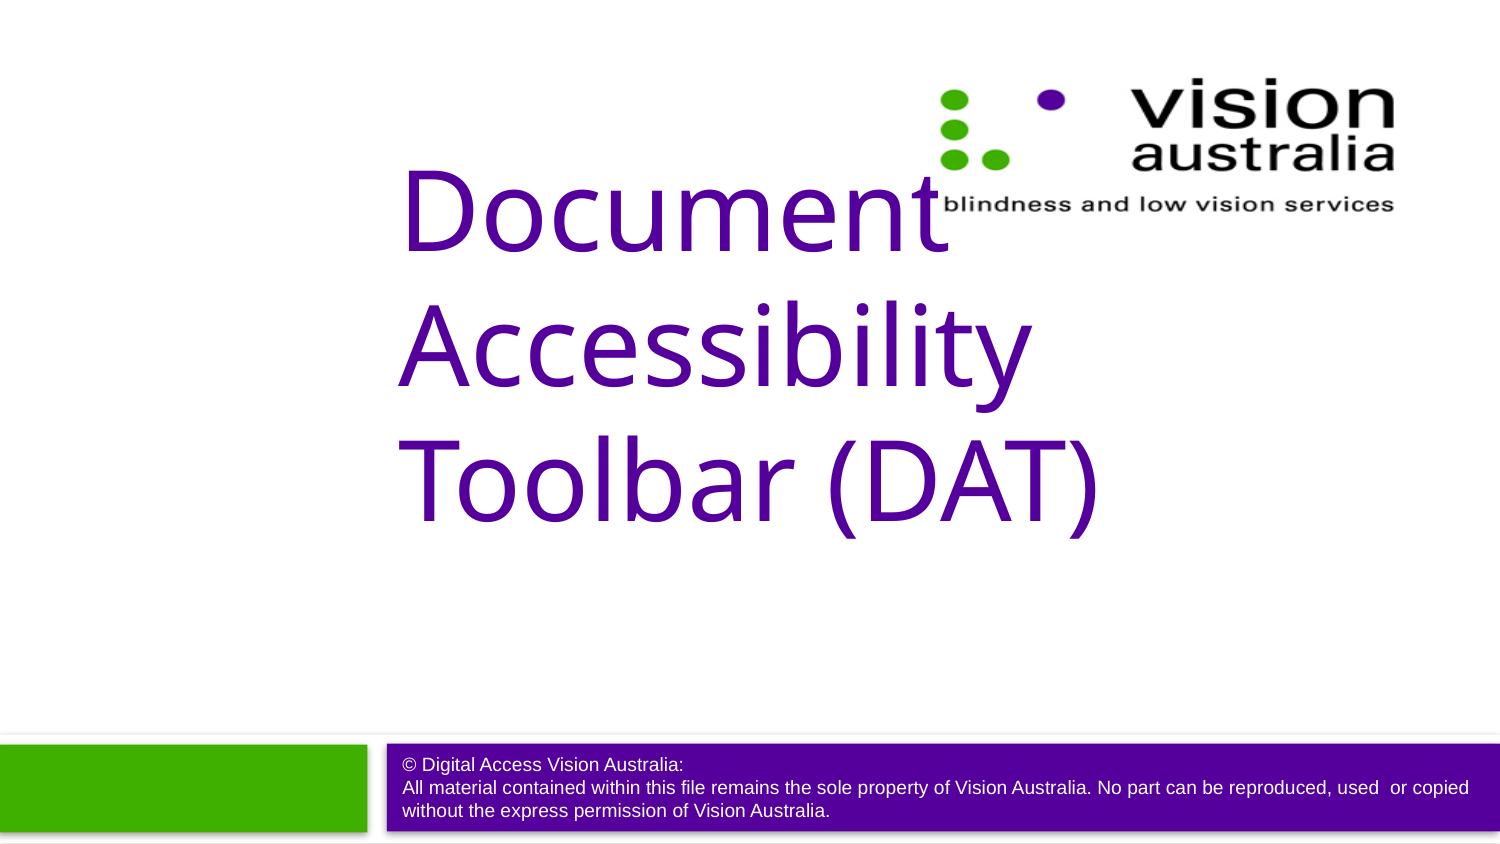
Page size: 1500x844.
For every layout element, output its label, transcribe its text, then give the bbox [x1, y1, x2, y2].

subtitle © Digital Access Vision Australia: All material contained within this file remains the sole property of Vision Australia. No part can be reproduced, used or copied without the express permission of Vision Australia. [387, 744, 1488, 829]
title Document Accessibility Toolbar (DAT) [383, 386, 1447, 612]
picture [938, 76, 1397, 214]
